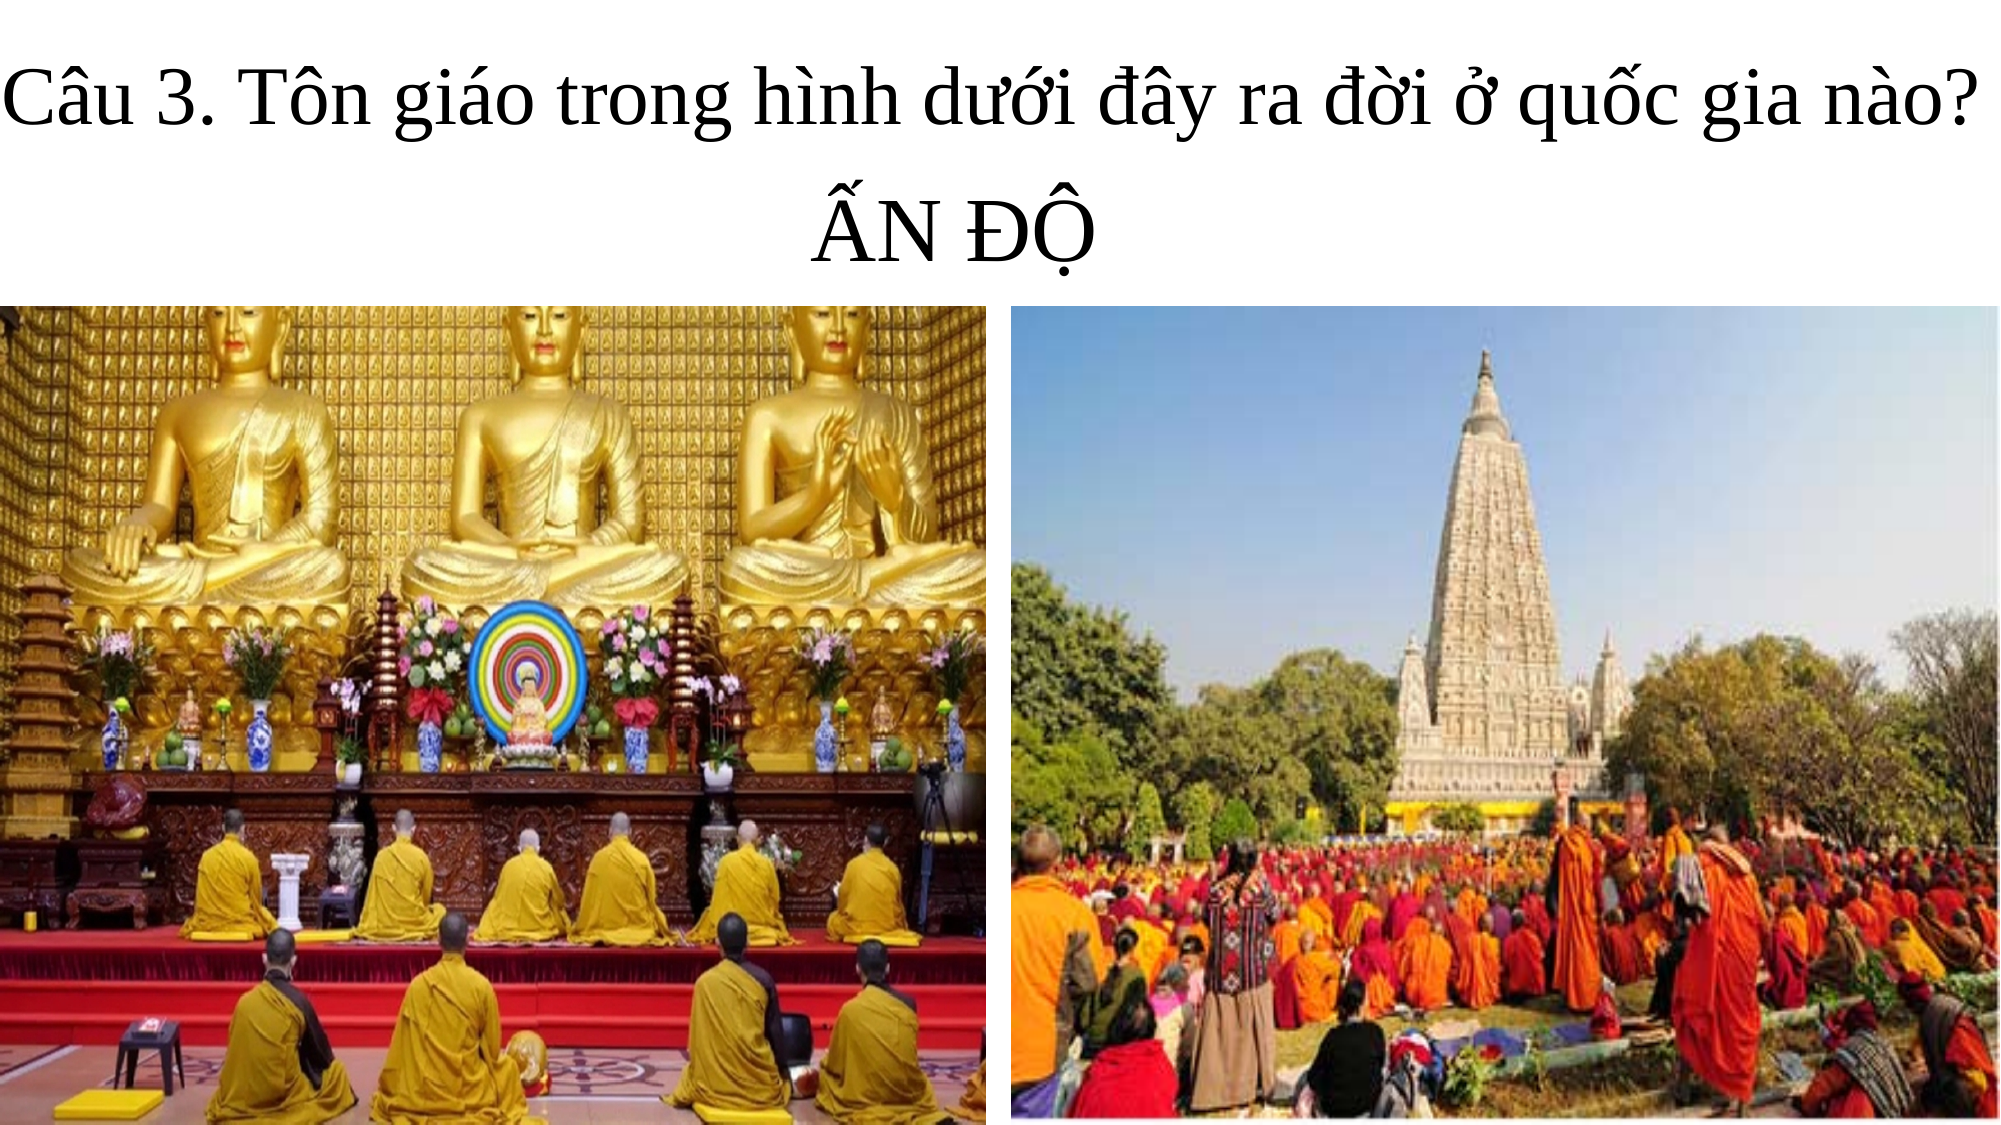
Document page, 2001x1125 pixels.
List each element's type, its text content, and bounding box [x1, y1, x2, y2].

title Câu 3. Tôn giáo trong hình dưới đây ra đời ở quốc gia nào? [0, 35, 2000, 146]
text_box ẤN ĐỘ [795, 162, 1123, 288]
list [1011, 306, 2000, 1125]
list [0, 306, 986, 1125]
